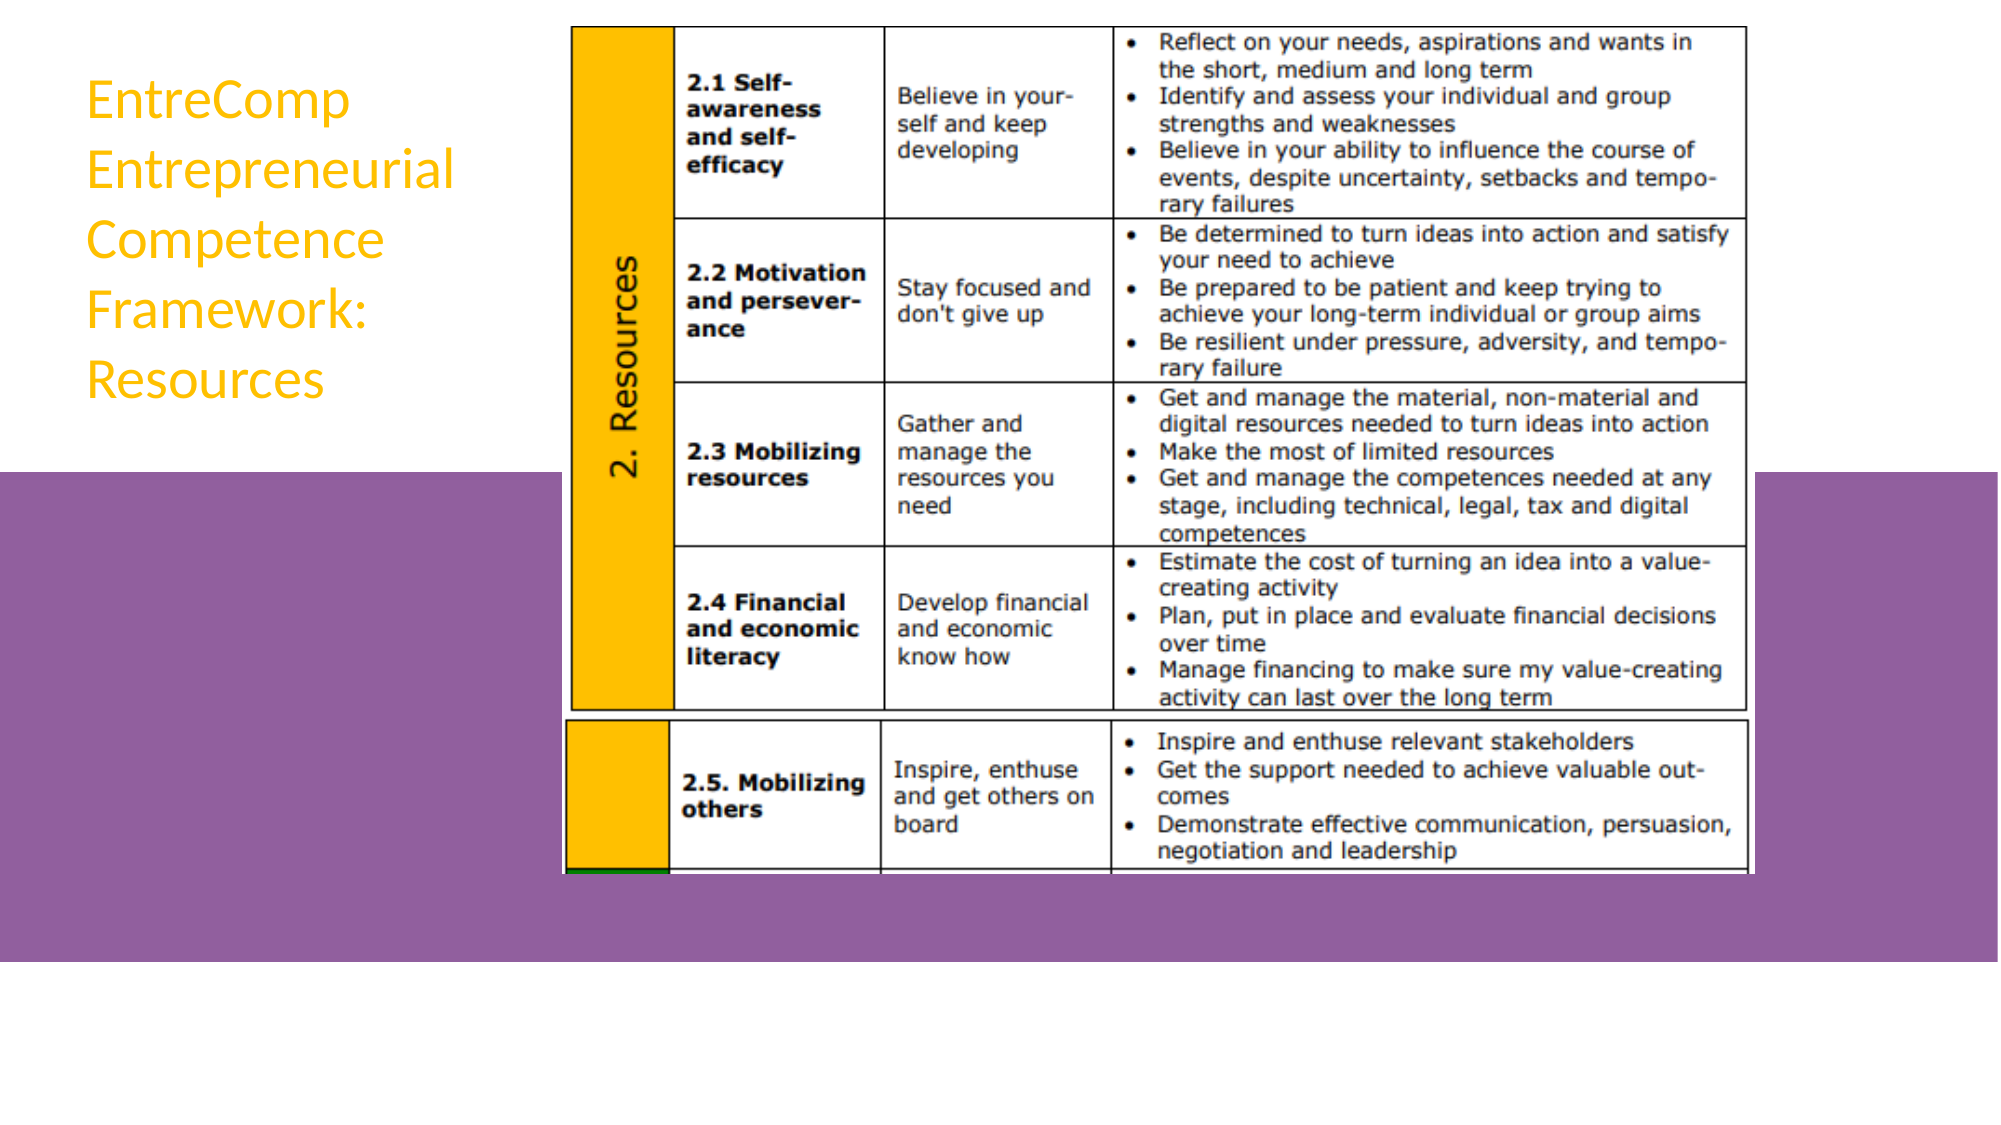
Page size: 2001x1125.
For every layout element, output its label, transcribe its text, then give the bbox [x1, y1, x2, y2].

picture [562, 26, 1755, 875]
list EntreComp Entrepreneurial Competence Framework: Resources [71, 52, 557, 831]
